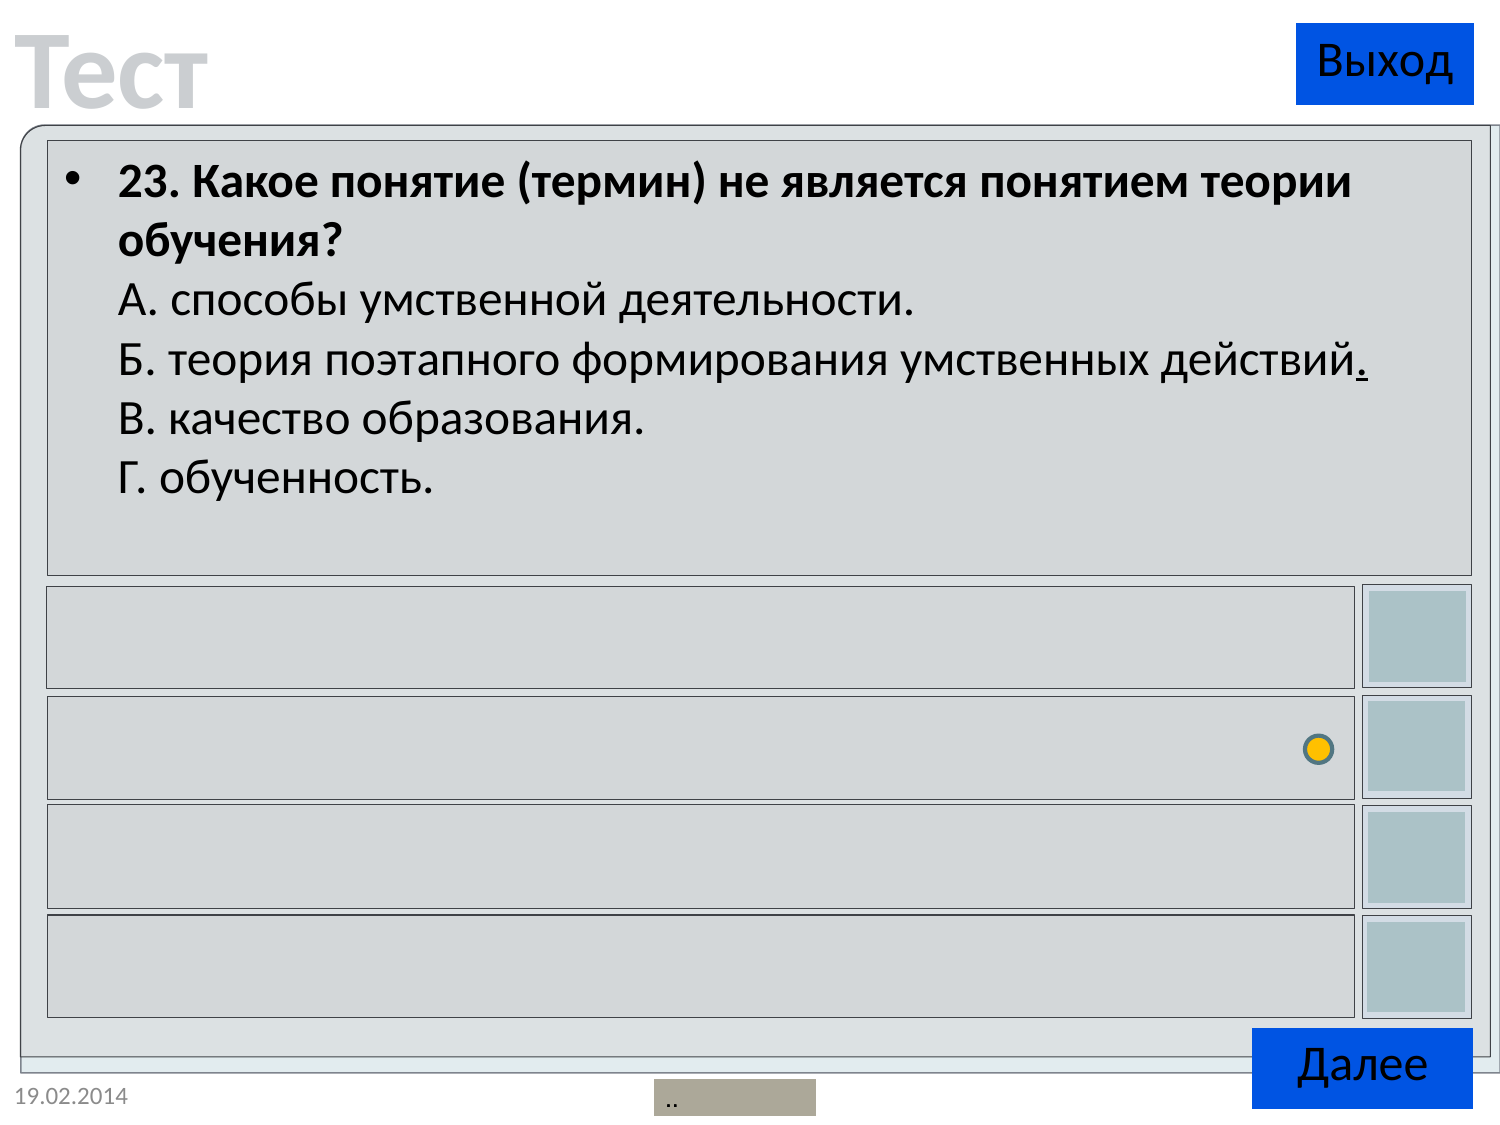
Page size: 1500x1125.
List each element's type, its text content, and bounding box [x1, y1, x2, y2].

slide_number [0, 1065, 174, 1125]
list 23. Какое понятие (термин) не является понятием теории обучения? A. способы умственной деятельности. Б. теория поэтапного формирования умственных действий. B. качество образования. Г. обученность. [49, 140, 1469, 576]
